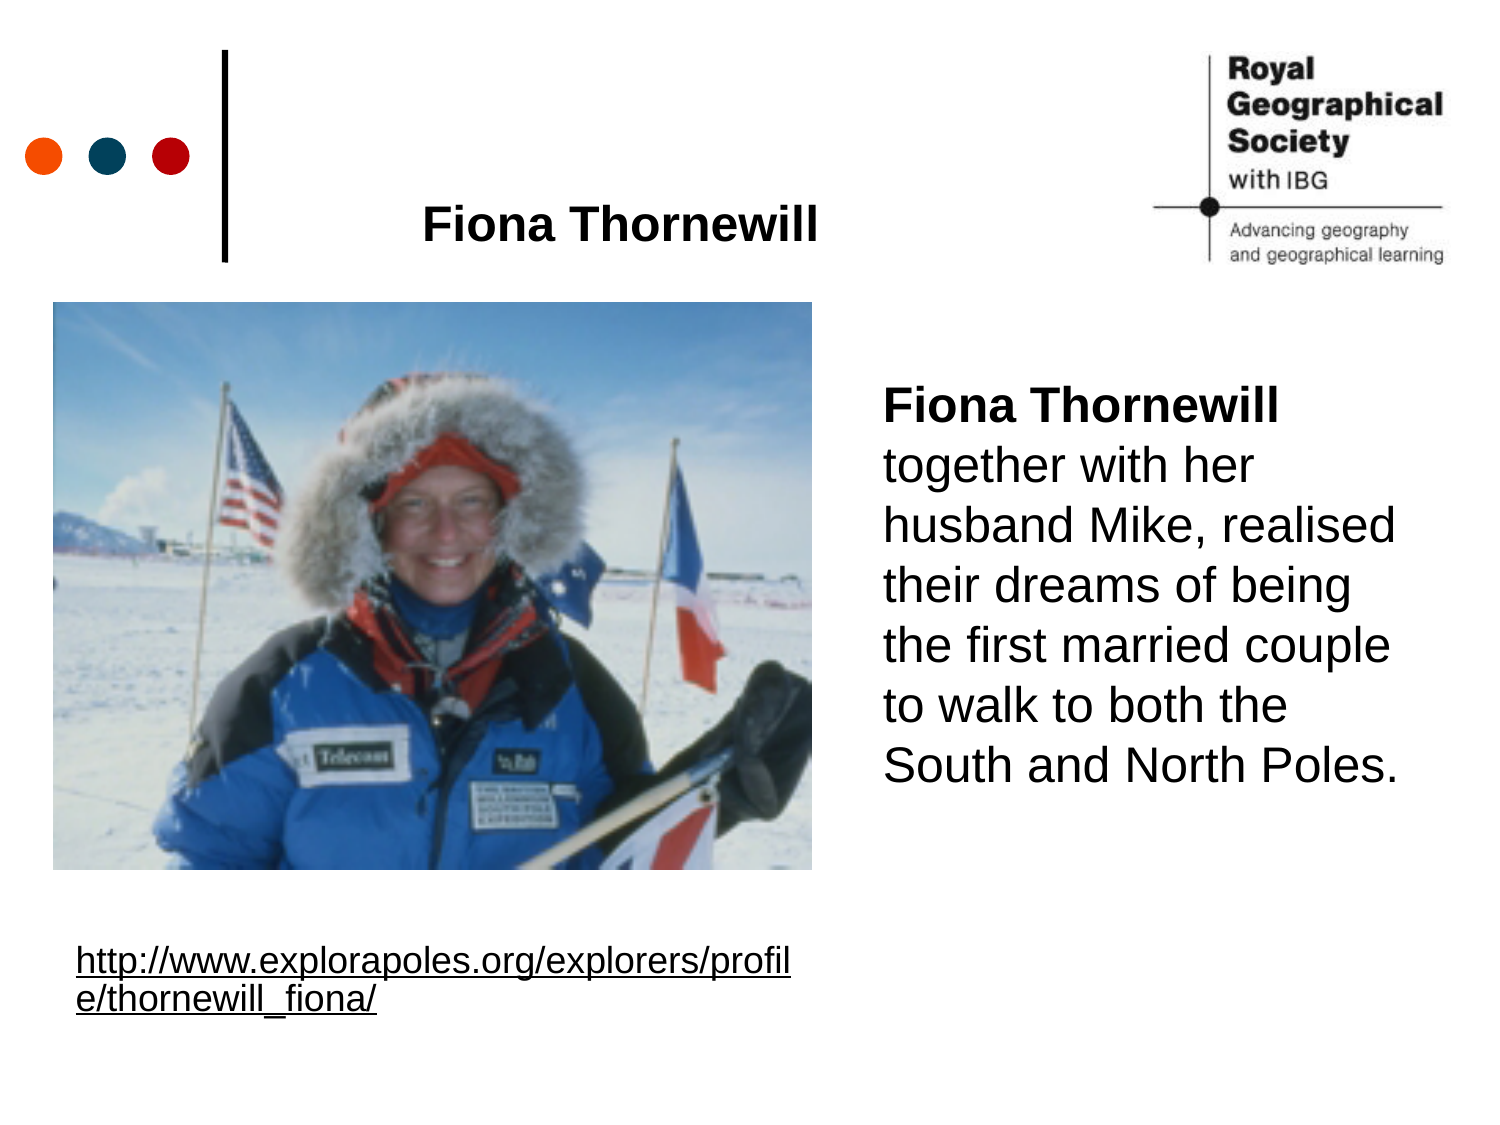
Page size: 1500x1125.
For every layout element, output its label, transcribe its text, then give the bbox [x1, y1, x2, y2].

picture [52, 302, 812, 870]
text_box Fiona Thornewill [407, 184, 892, 260]
text_box Fiona Thornewill together with her husband Mike, realised their dreams of being the first married couple to walk to both the South and North Poles. [868, 364, 1430, 860]
picture [1151, 51, 1451, 268]
text_box http://www.explorapoles.org/explorers/profile/thornewill_fiona/ [60, 928, 811, 1034]
